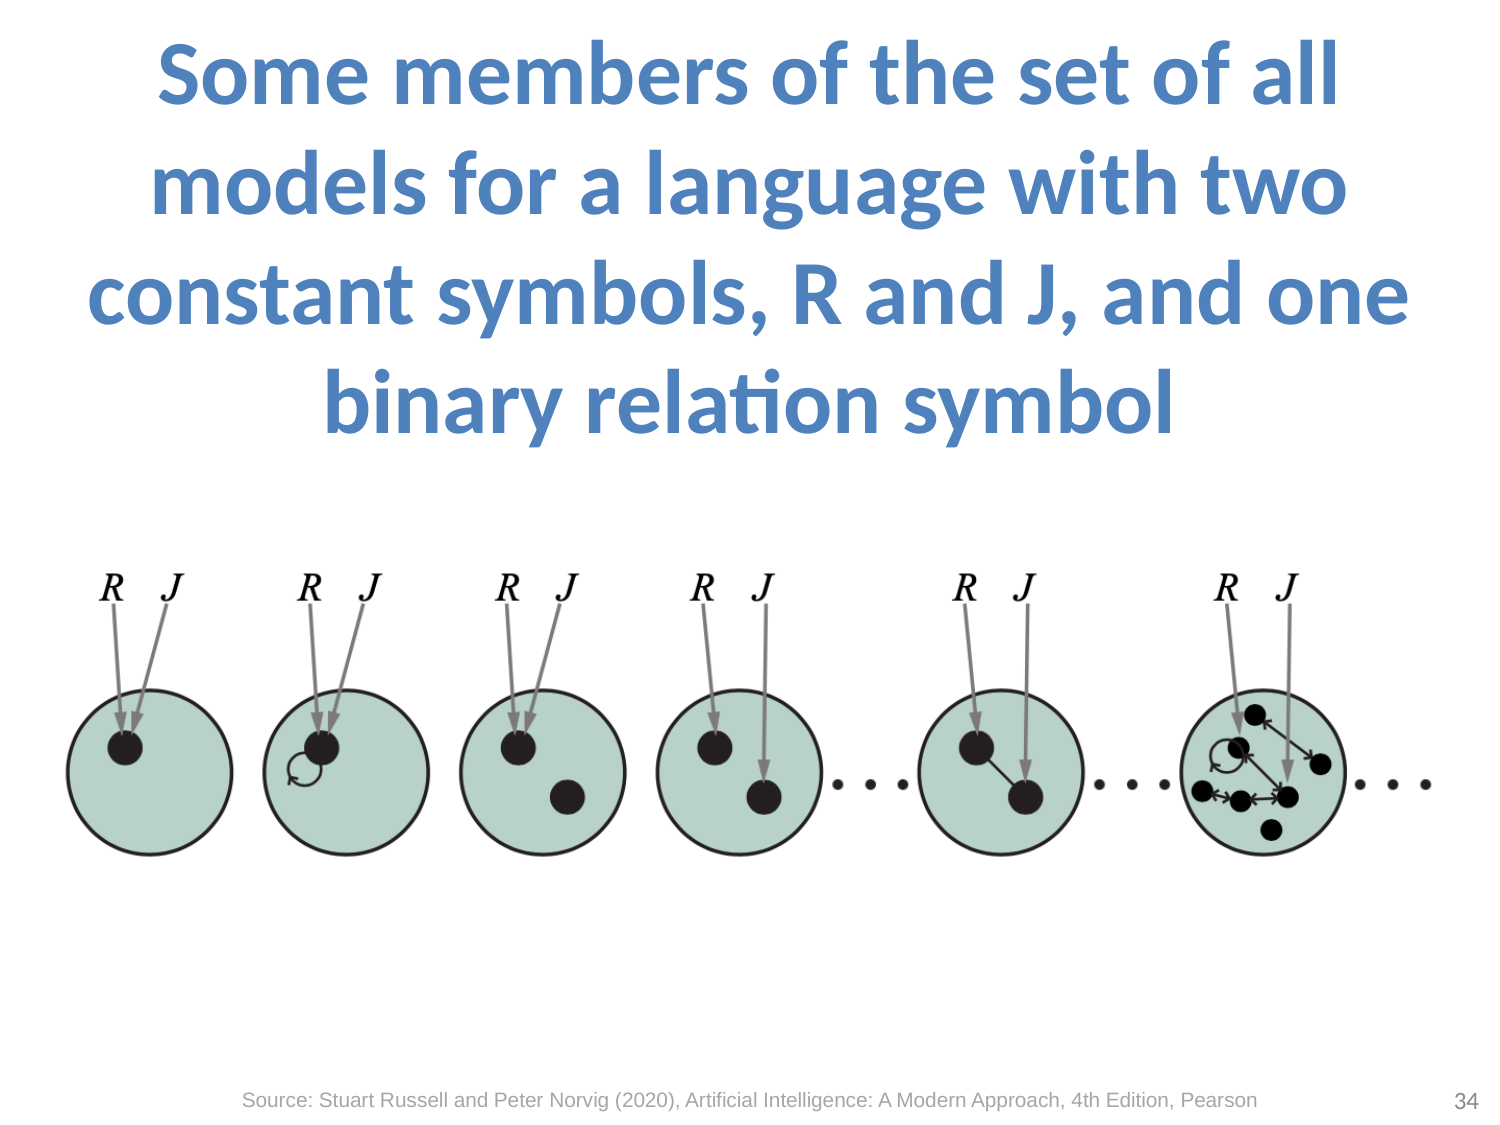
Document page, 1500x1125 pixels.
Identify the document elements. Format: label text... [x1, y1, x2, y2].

slide_number 34 [1144, 1069, 1495, 1125]
picture [50, 562, 1450, 865]
text_box Source: Stuart Russell and Peter Norvig (2020), Artificial Intelligence: A Modern Approach, 4th Edition, Pearson [177, 1079, 1323, 1119]
title Some members of the set of all models for a language with two constant symbols, R and J, and one binary relation symbol [41, 20, 1459, 445]
